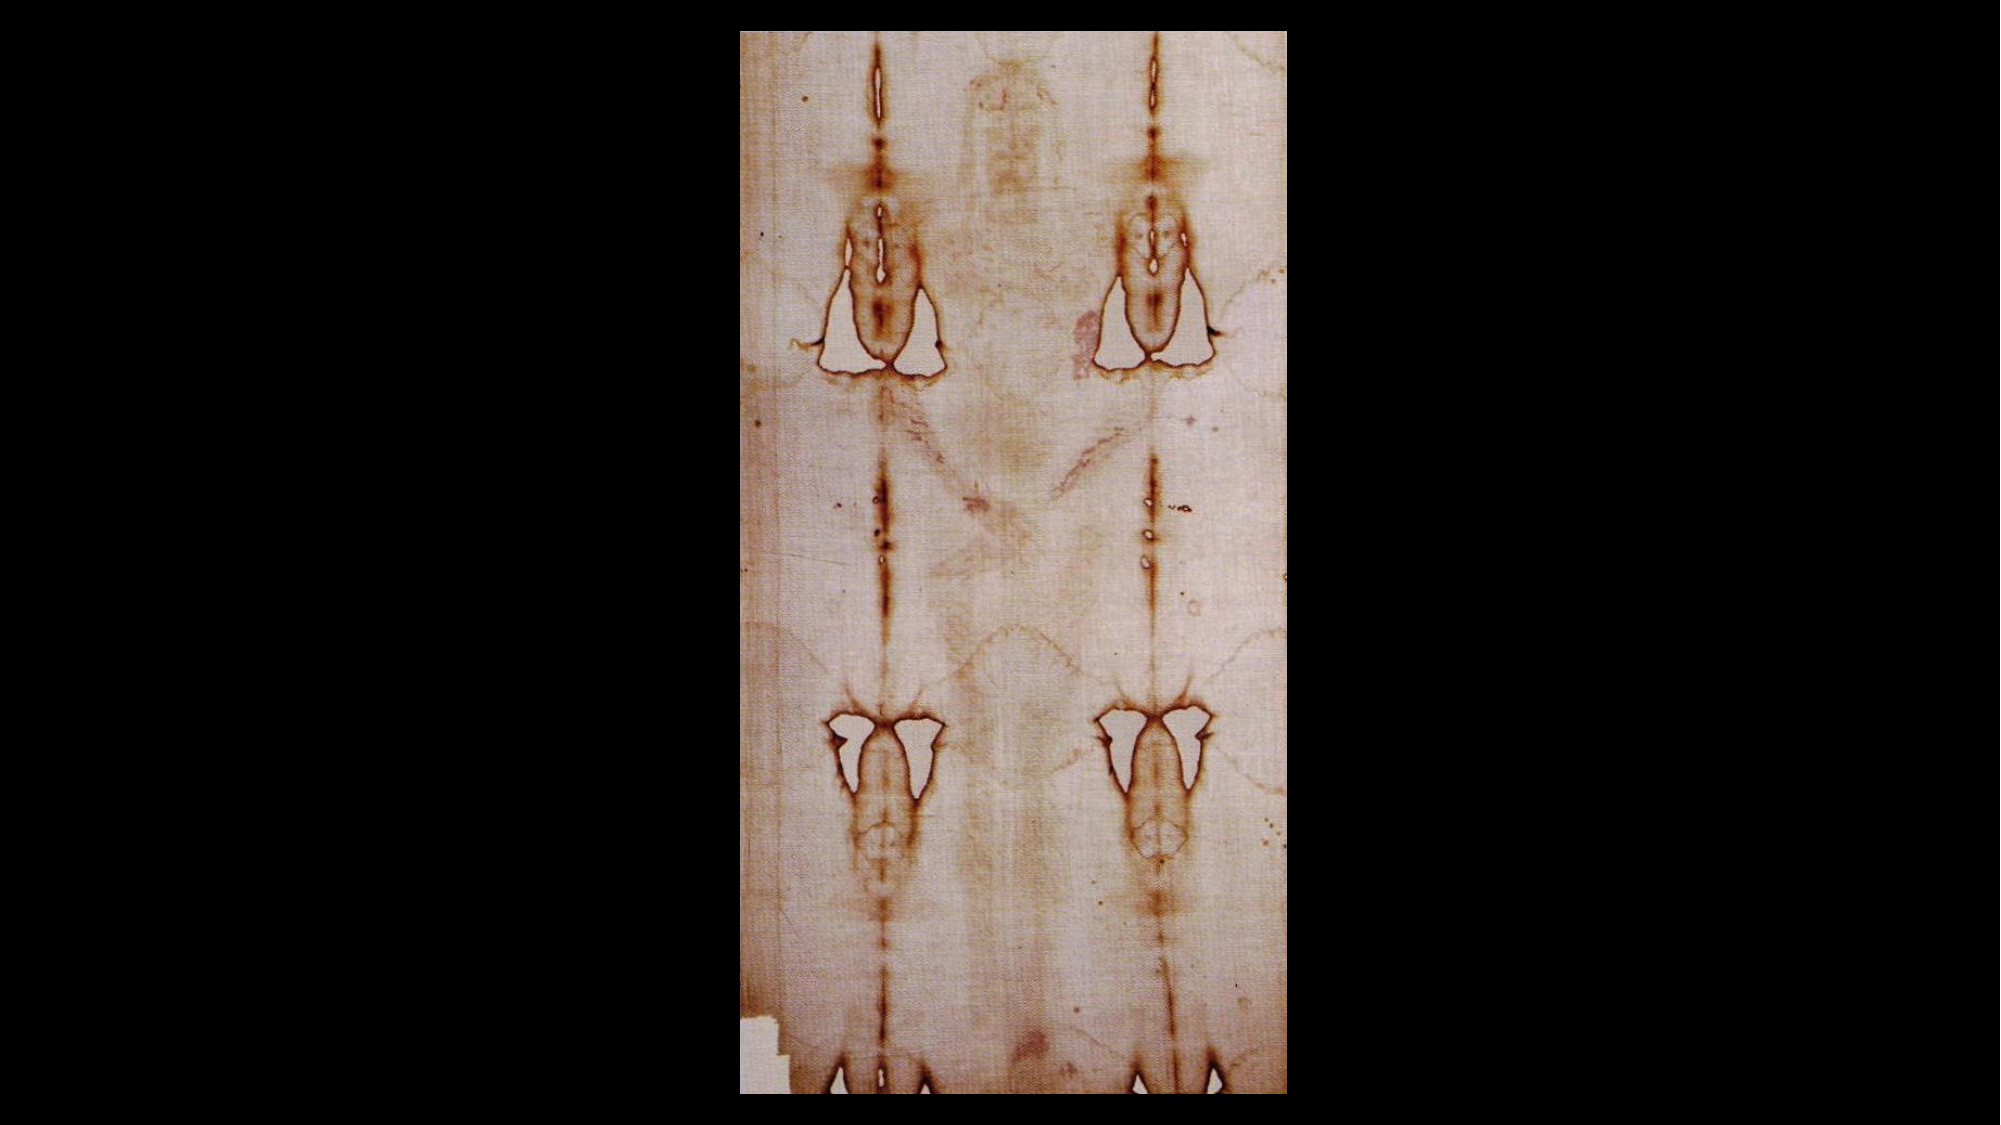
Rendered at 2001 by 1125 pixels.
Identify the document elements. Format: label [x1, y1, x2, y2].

picture [740, 31, 1287, 1094]
